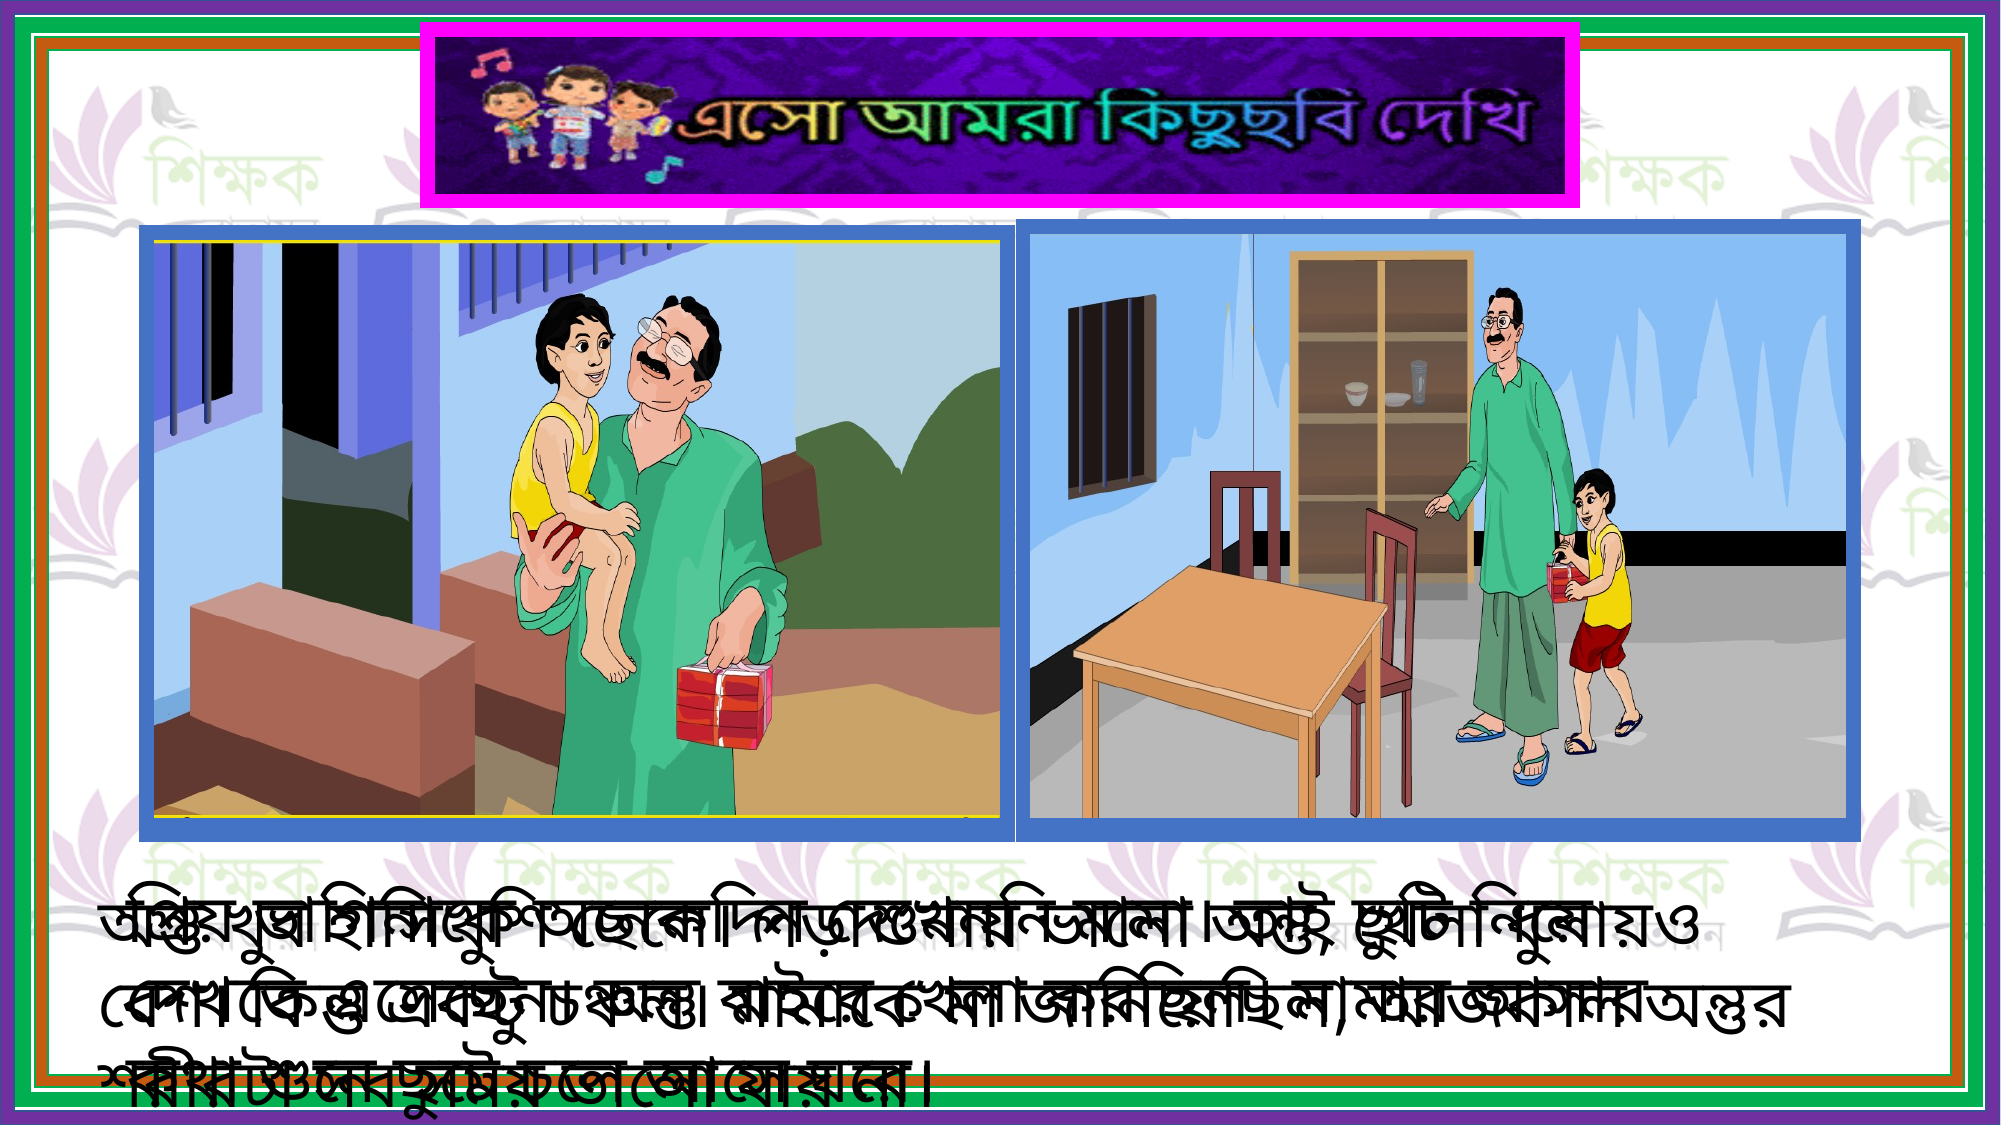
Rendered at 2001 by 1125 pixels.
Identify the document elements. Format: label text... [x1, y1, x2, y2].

text_box অন্তু খুব হাসিখুশি ছেলে। পড়াশুনায় ভালো অন্তু, খেলা ধুলায়ও বেশ। কিন্তু একটু চঞ্চল। মামাকে মা জানিয়েছিল, আজকাল অন্তুর শরীরটা সব সময় ভালো যায় না। [84, 873, 1816, 1125]
picture [153, 239, 1000, 828]
text_box প্রিয় ভাগিনাকে অনেকদিন দেখেননি মামা। তাই ছুটি নিয়ে দেখতে এসেছেন। অন্তু বাইরে খেলা করছিল। মামার আসার কথা শুনে ছুটে চলে আসে ঘরে। [111, 868, 1666, 1124]
picture [434, 36, 1566, 194]
picture [1030, 233, 1847, 828]
